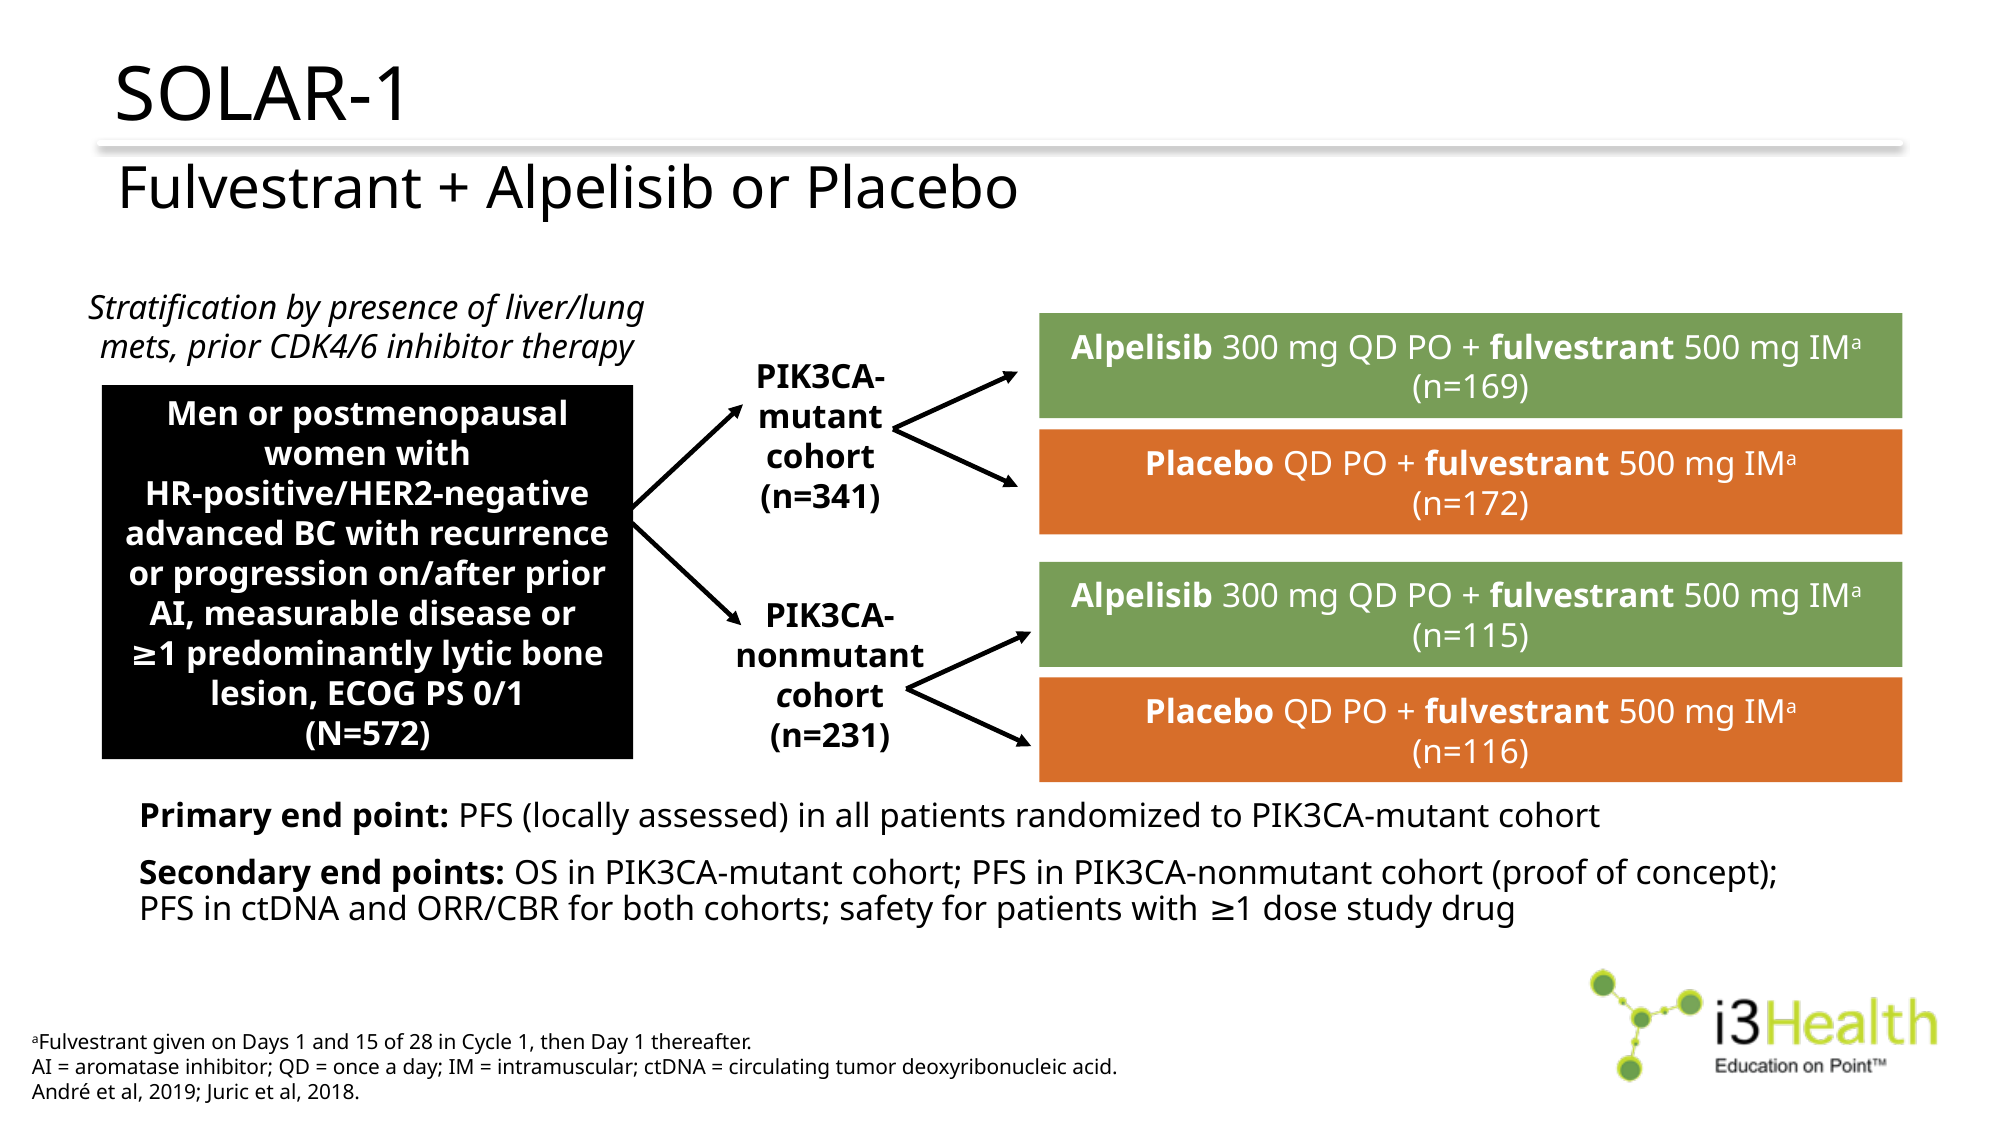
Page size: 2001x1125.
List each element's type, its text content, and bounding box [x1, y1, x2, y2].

list Fulvestrant + Alpelisib or Placebo [102, 142, 1903, 222]
text_box [892, 429, 1018, 488]
text_box [631, 522, 742, 626]
text_box PIK3CA-nonmutant cohort (n=231) [705, 587, 955, 762]
text_box Alpelisib 300 mg QD PO + fulvestrant 500 mg IMa (n=169) [1039, 313, 1903, 419]
text_box [606, 404, 743, 532]
text_box PIK3CA- mutant cohort (n=341) [708, 348, 934, 523]
text_box Placebo QD PO + fulvestrant 500 mg IMa (n=116) [1039, 677, 1903, 783]
text_box Placebo QD PO + fulvestrant 500 mg IMa (n=172) [1039, 429, 1903, 535]
text_box [892, 371, 1018, 429]
list aFulvestrant given on Days 1 and 15 of 28 in Cycle 1, then Day 1 thereafter. AI = aromatase inhibitor; QD = once a day; IM = intramuscular; ctDNA = circulating tumor deoxyribonucleic acid. André et al, 2019; Juric et al, 2018. [31, 1028, 1148, 1104]
text_box Men or postmenopausal women with HR-positive/HER2-negative advanced BC with recurrence or progression on/after prior AI, measurable disease or ≥1 predominantly lytic bone lesion, ECOG PS 0/1 (N=572) [101, 385, 634, 760]
picture [1575, 952, 1956, 1109]
text_box Alpelisib 300 mg QD PO + fulvestrant 500 mg IMa (n=115) [1039, 561, 1903, 667]
text_box [906, 631, 1032, 689]
text_box Stratification by presence of liver/lung mets, prior CDK4/6 inhibitor therapy [47, 278, 687, 373]
title SOLAR-1 [99, 37, 1900, 144]
text_box Primary end point: PFS (locally assessed) in all patients randomized to PIK3CA-mutant cohort Secondary end points: OS in PIK3CA-mutant cohort; PFS in PIK3CA-nonmutant cohort (proof of concept); PFS in ctDNA and ORR/CBR for both cohorts; safety for patients with ≥1 dose study drug [124, 791, 1814, 920]
text_box [906, 689, 1032, 747]
